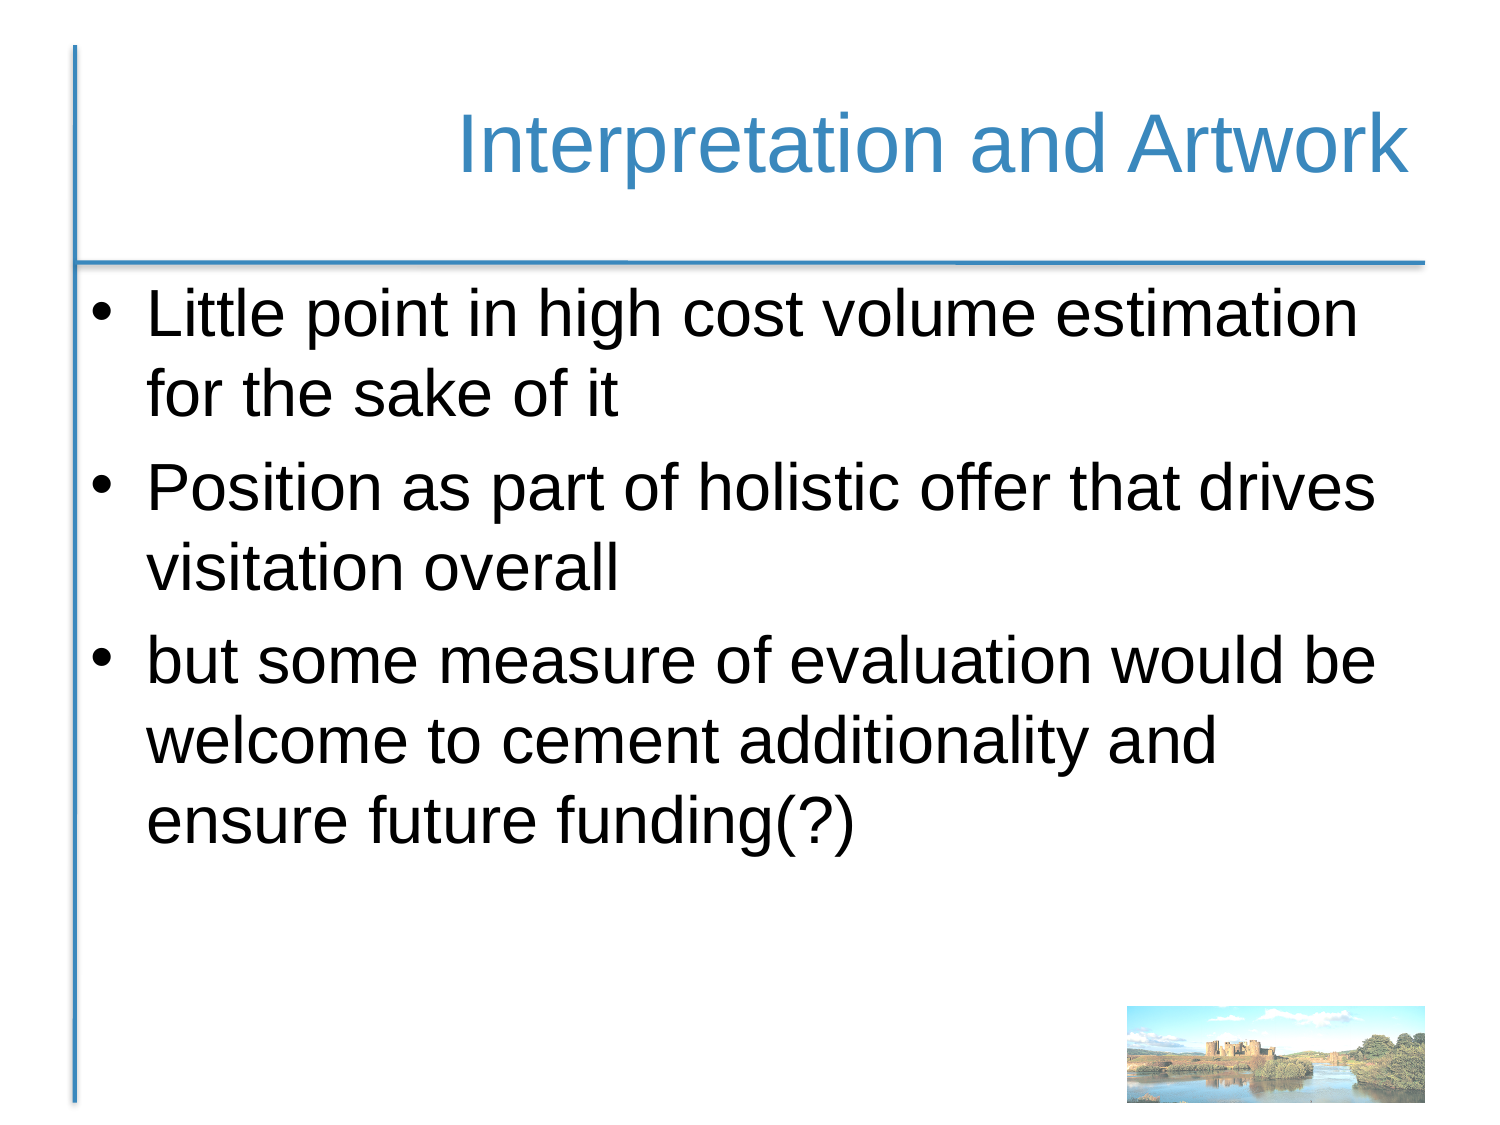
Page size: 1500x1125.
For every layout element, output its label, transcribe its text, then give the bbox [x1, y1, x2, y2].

title Interpretation and Artwork [74, 44, 1426, 233]
list Little point in high cost volume estimation for the sake of it Position as part of holistic offer that drives visitation overall but some measure of evaluation would be welcome to cement additionality and ensure future funding(?) [74, 262, 1426, 1051]
